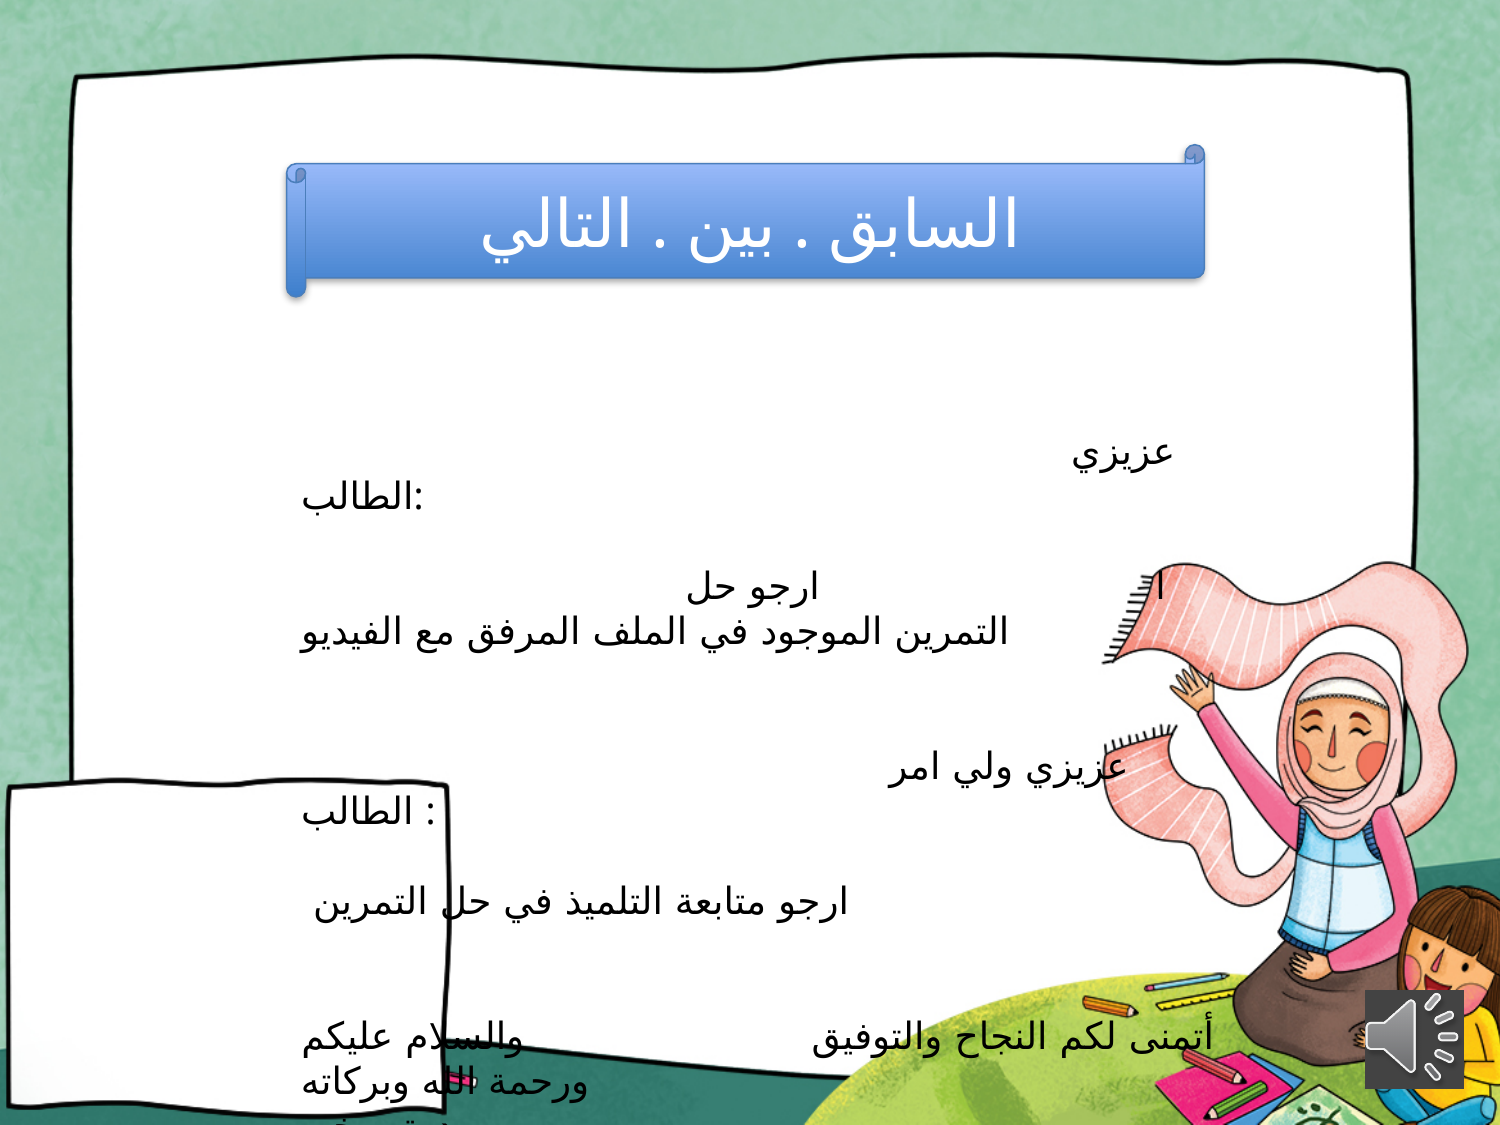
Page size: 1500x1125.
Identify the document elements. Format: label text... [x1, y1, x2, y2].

text_box السابق . بين . التالي [285, 143, 1206, 298]
picture [0, 0, 1500, 1125]
text_box عزيزي الطالب: ا ارجو حل التمرين الموجود في الملف المرفق مع الفيديو عزيزي ولي امر الطالب : ارجو متابعة التلميذ في حل التمرين أتمنى لكم النجاح والتوفيق والسلام عليكم ورحمة الله وبركاته دمتم بخير [286, 374, 1262, 1125]
